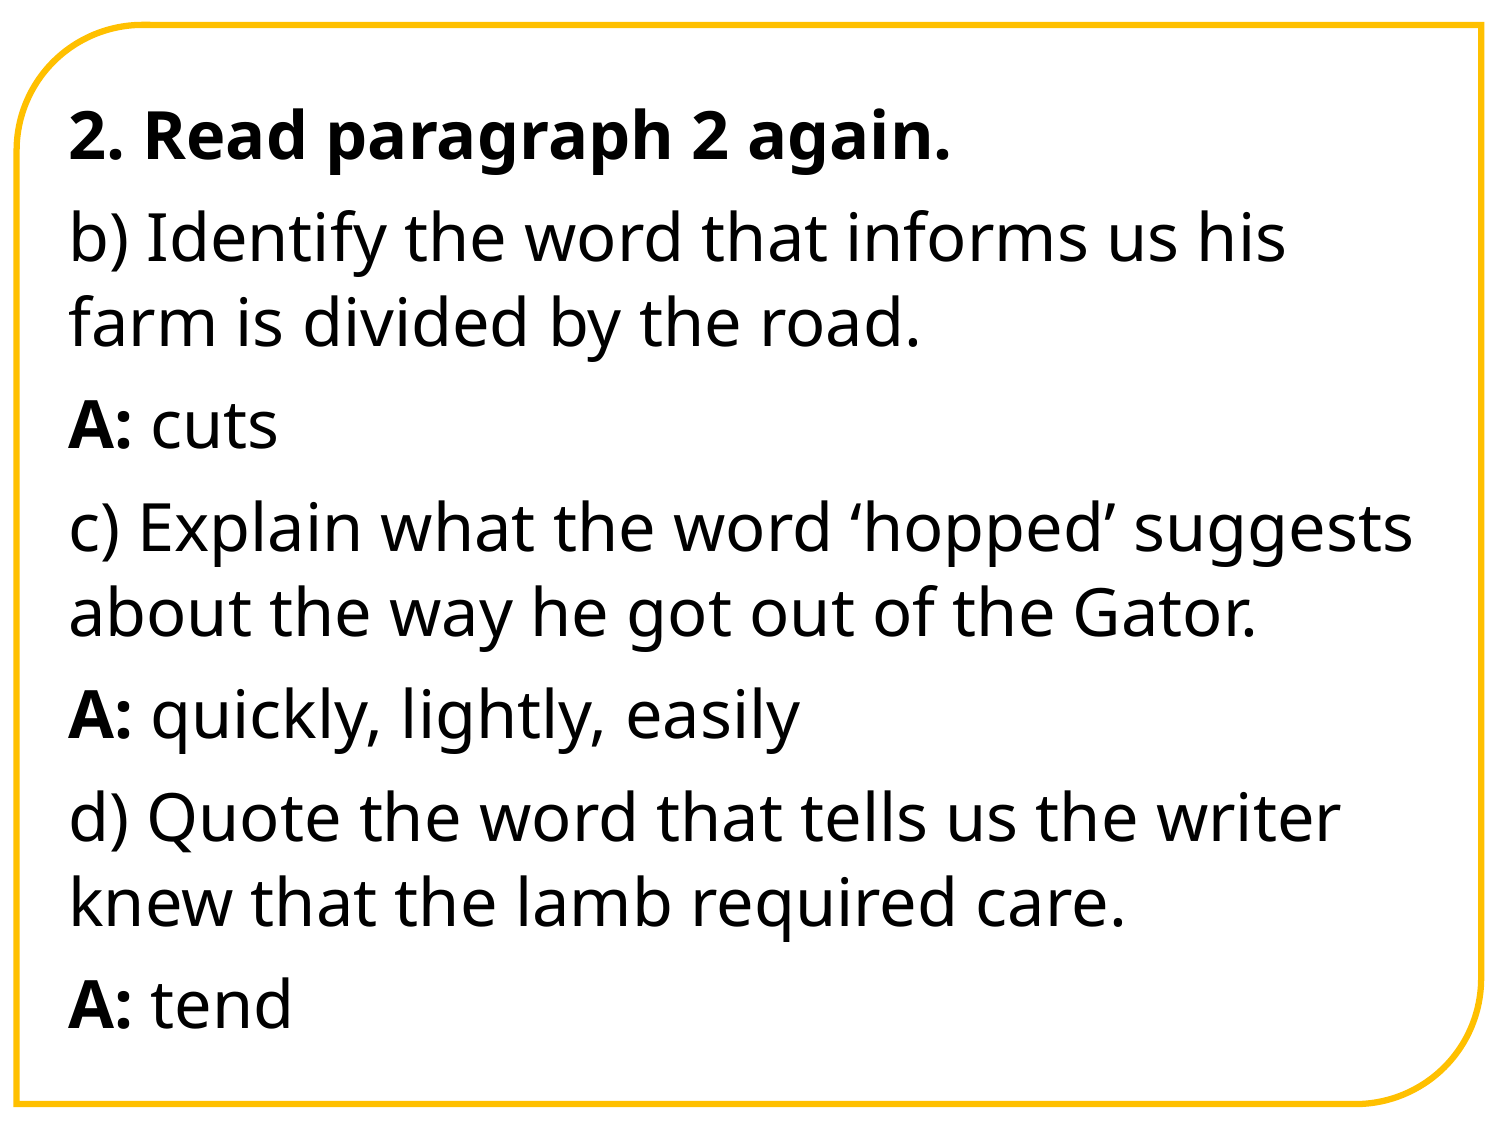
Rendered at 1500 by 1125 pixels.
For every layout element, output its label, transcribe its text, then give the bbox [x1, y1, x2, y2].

text_box 2. Read paragraph 2 again. b) Identify the word that informs us his farm is divided by the road. A: cuts c) Explain what the word ‘hopped’ suggests about the way he got out of the Gator. A: quickly, lightly, easily d) Quote the word that tells us the writer knew that the lamb required care. A: tend [15, 23, 1483, 1106]
